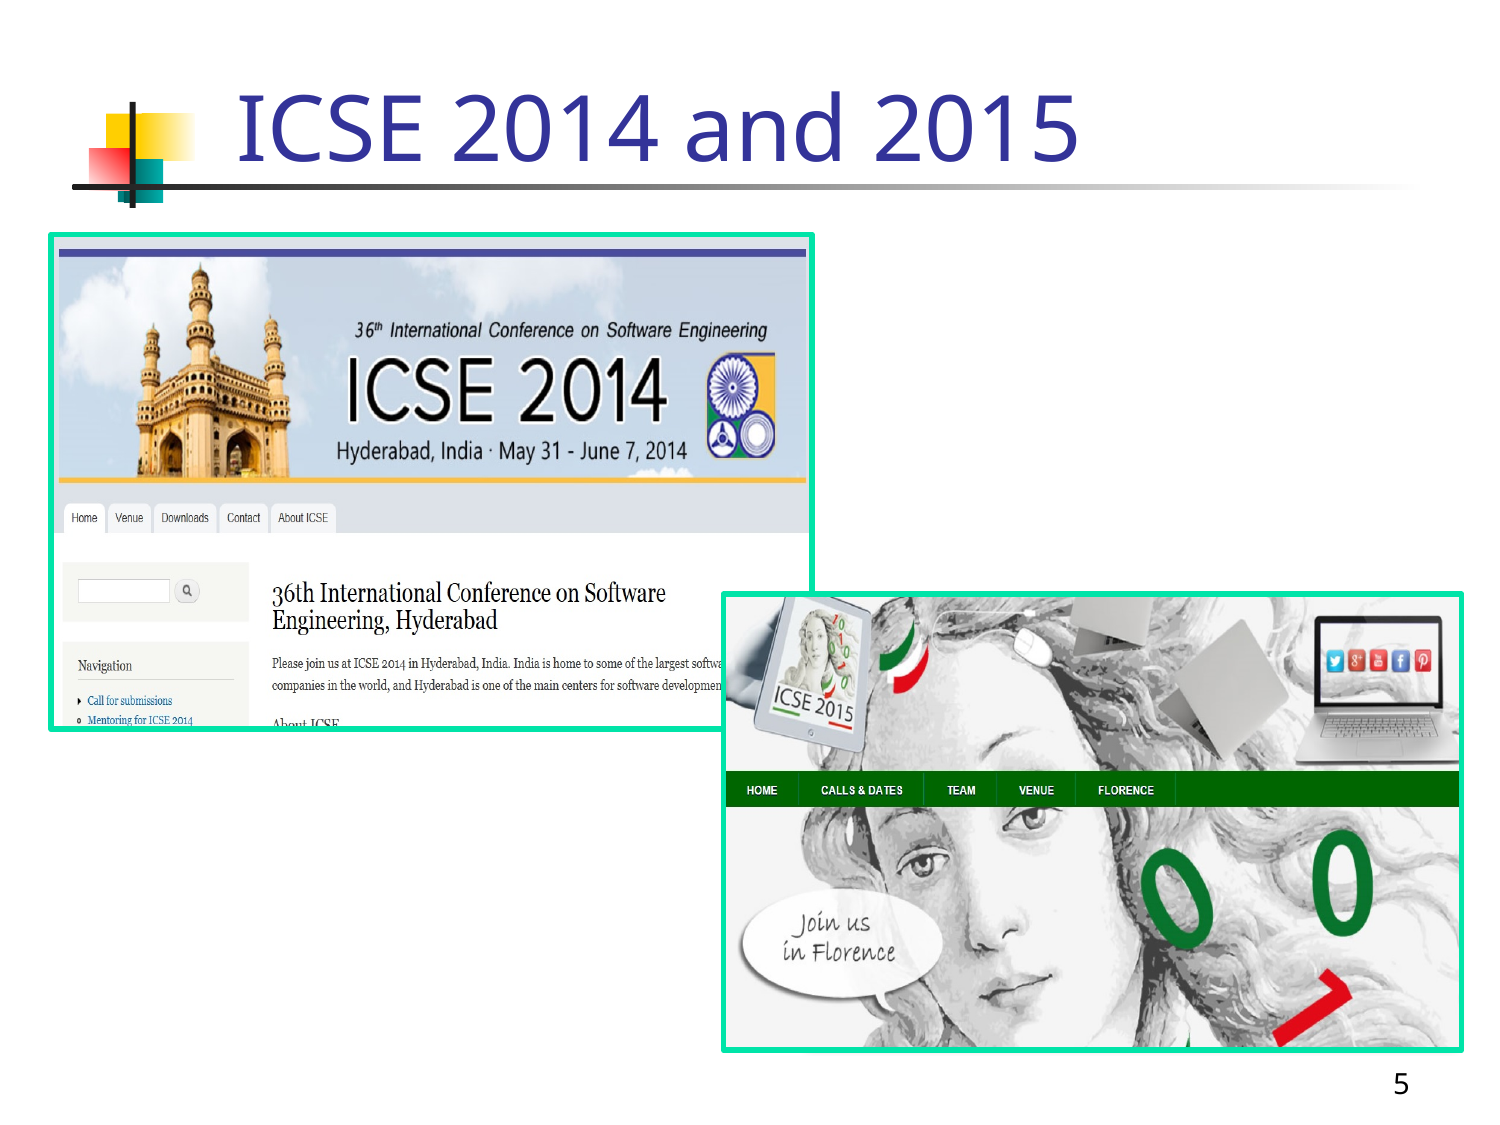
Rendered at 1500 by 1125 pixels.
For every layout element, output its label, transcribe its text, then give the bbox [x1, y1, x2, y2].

picture [53, 237, 1459, 1048]
title ICSE 2014 and 2015 [221, 0, 1500, 188]
slide_number 5 [1112, 1074, 1426, 1113]
